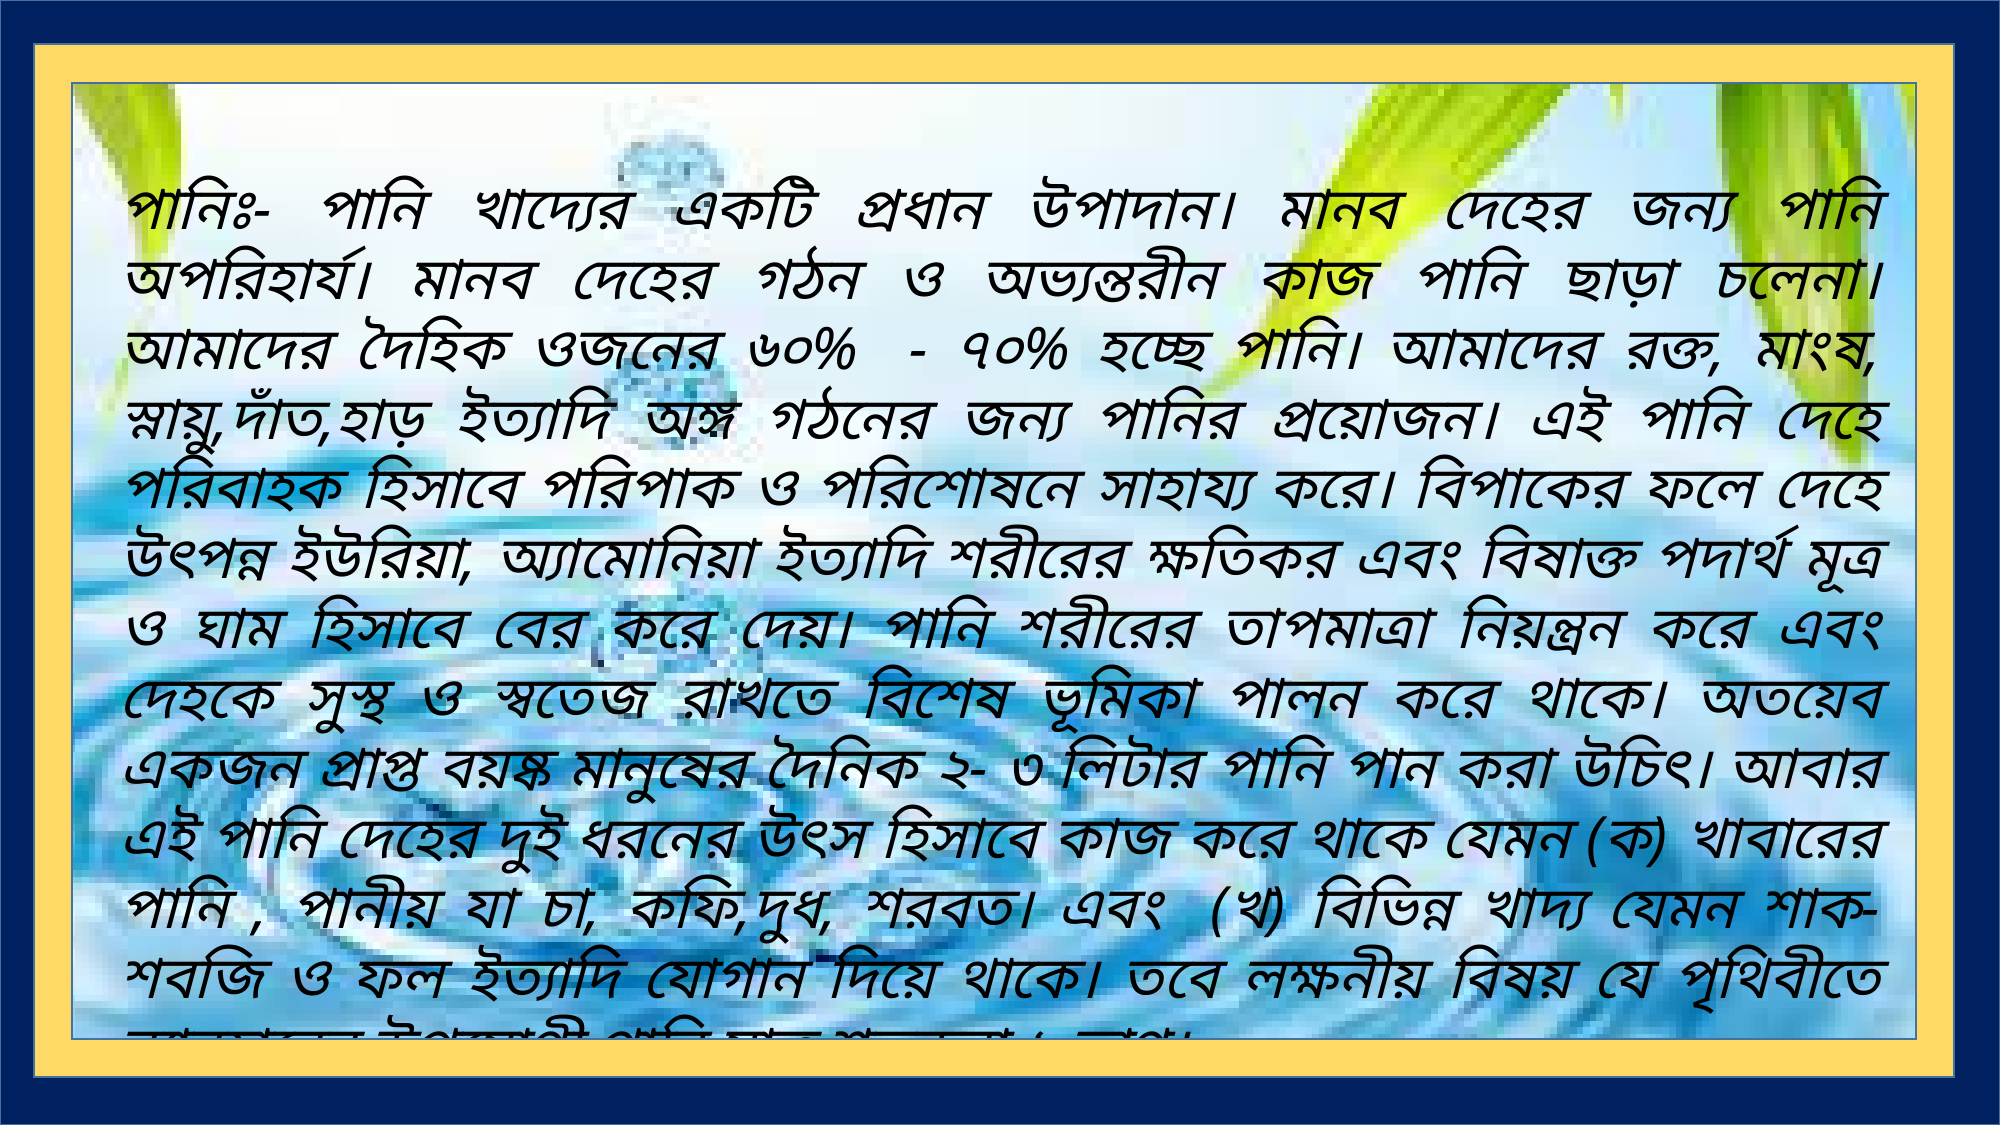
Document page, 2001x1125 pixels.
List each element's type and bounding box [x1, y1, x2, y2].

text_box [0, 0, 2000, 1125]
picture [23, 44, 2000, 1125]
